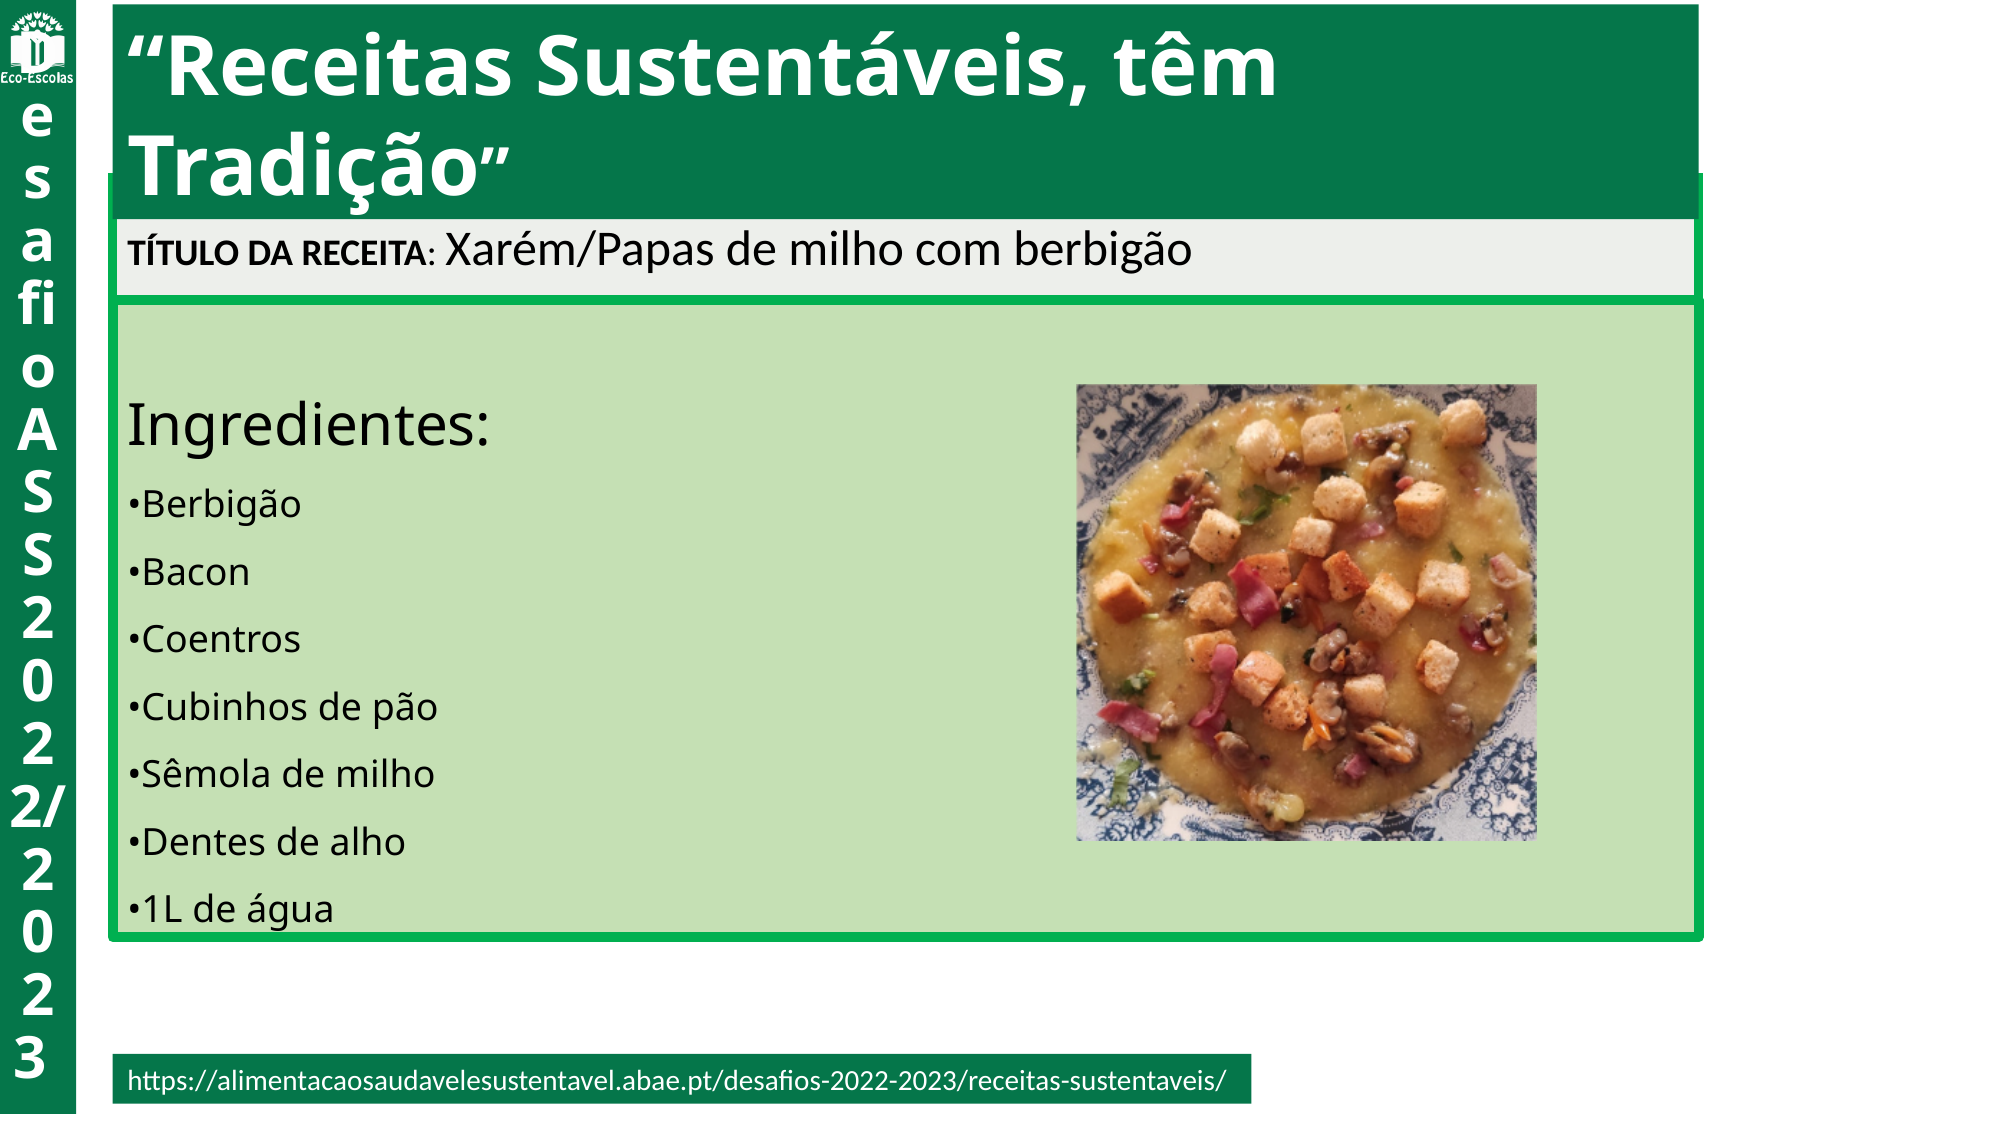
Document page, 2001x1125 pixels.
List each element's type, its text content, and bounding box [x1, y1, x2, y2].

title Desafio ASS 2022/2023 [0, 0, 77, 1114]
text_box TÍTULO DA RECEITA: Xarém/Papas de milho com berbigão [112, 176, 1700, 314]
picture [1076, 384, 1537, 841]
text_box Ingredientes: •Berbigão •Bacon •Coentros •Cubinhos de pão •Sêmola de milho •Dentes de alho •1L de água [112, 300, 1699, 938]
picture [1, 11, 73, 83]
text_box https://alimentacaosaudavelesustentavel.abae.pt/desafios-2022-2023/receitas-sustentaveis/ [112, 1053, 1252, 1104]
text_box “Receitas Sustentáveis, têm Tradição” [112, 4, 1699, 220]
